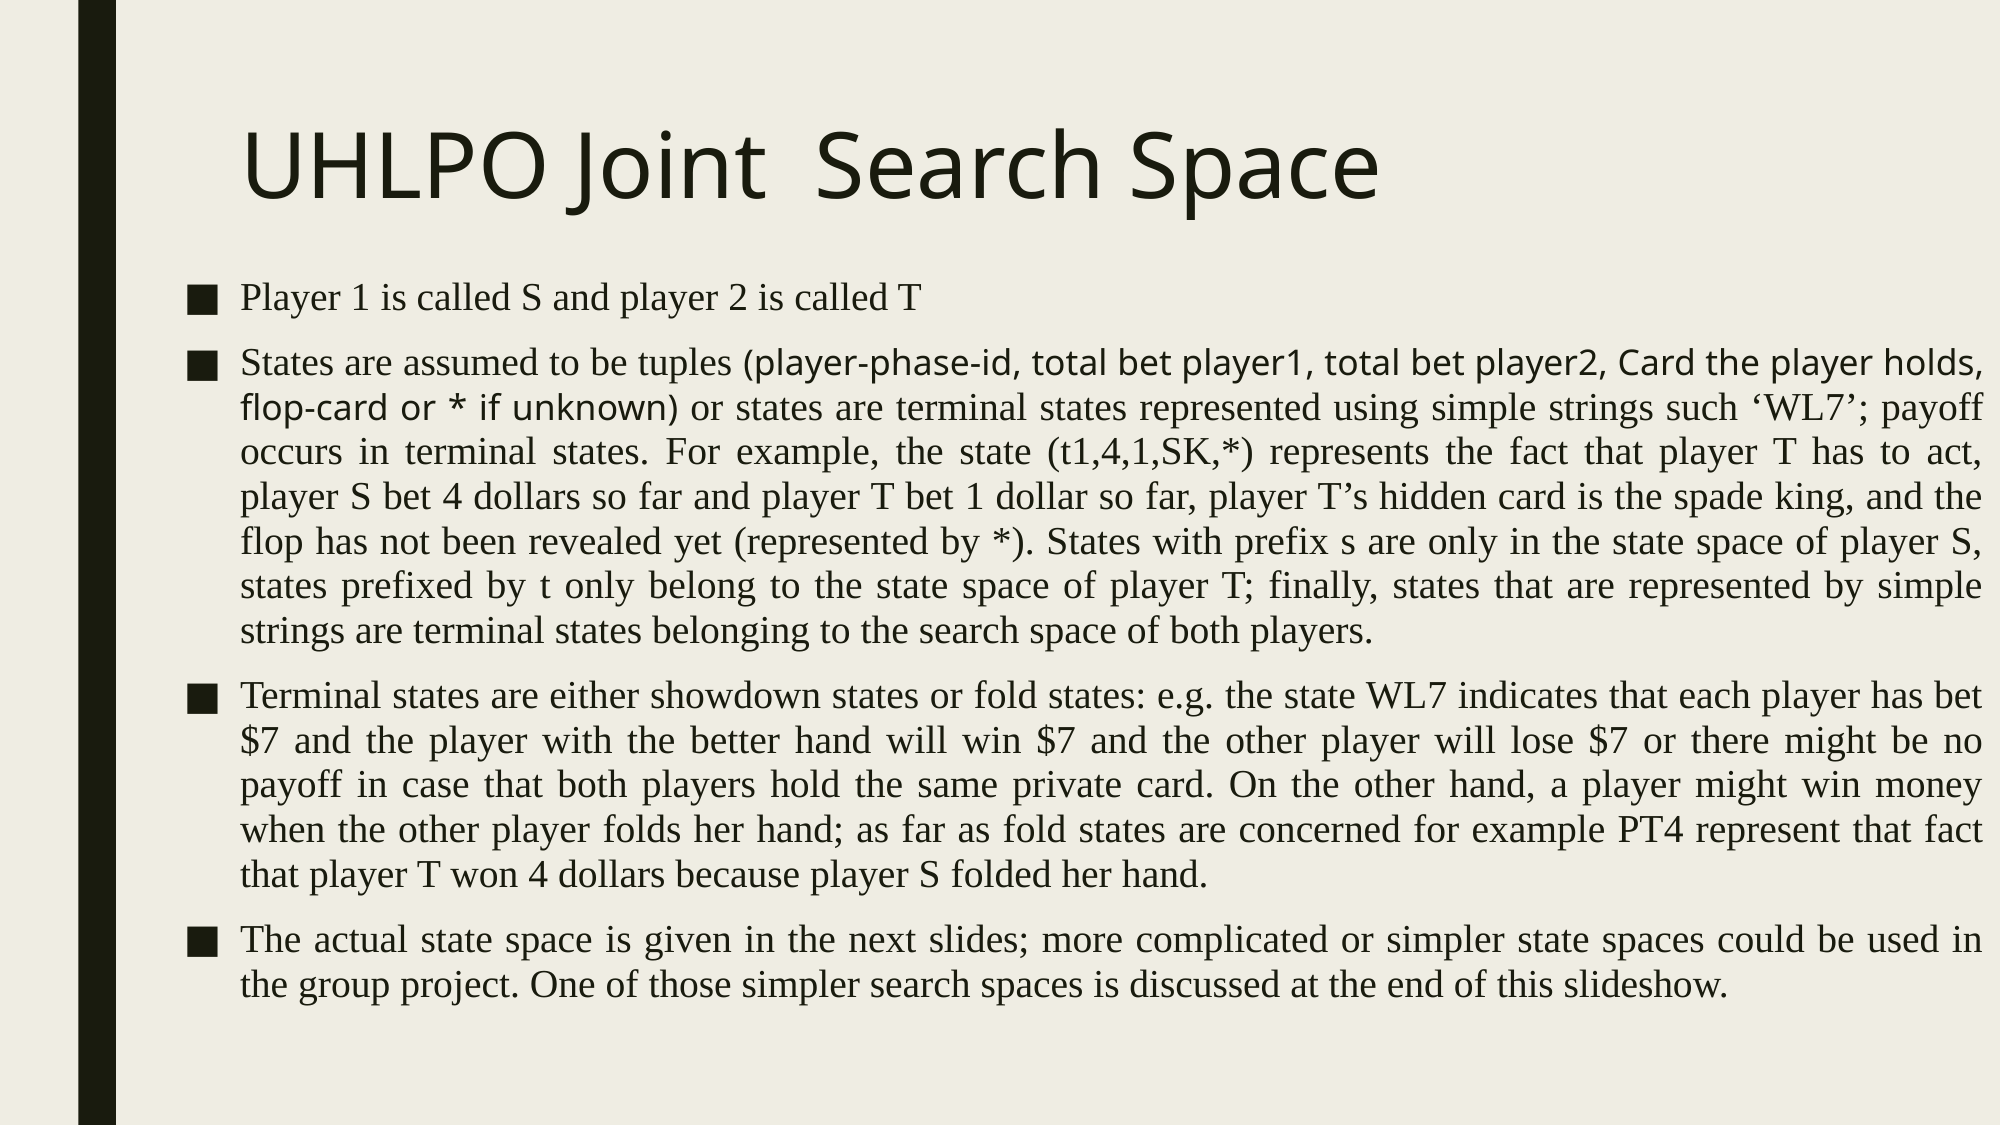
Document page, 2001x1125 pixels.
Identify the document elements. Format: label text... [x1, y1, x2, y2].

title UHLPO Joint Search Space [225, 112, 1800, 267]
list Player 1 is called S and player 2 is called T States are assumed to be tuples (player-phase-id, total bet player1, total bet player2, Card the player holds, flop-card or * if unknown) or states are terminal states represented using simple strings such ‘WL7’; payoff occurs in terminal states. For example, the state (t1,4,1,SK,*) represents the fact that player T has to act, player S bet 4 dollars so far and player T bet 1 dollar so far, player T’s hidden card is the spade king, and the flop has not been revealed yet (represented by *). States with prefix s are only in the state space of player S, states prefixed by t only belong to the state space of player T; finally, states that are represented by simple strings are terminal states belonging to the search space of both players. Terminal states are either showdown states or fold states: e.g. the state WL7 indicates that each player has bet $7 and the player with the better hand will win $7 and the other player will lose $7 or there might be no payoff in case that both players hold the same private card. On the other hand, a player might win money when the other player folds her hand; as far as fold states are concerned for example PT4 represent that fact that player T won 4 dollars because player S folded her hand. The actual state space is given in the next slides; more complicated or simpler state spaces could be used in the group project. One of those simpler search spaces is discussed at the end of this slideshow. [168, 267, 2000, 855]
